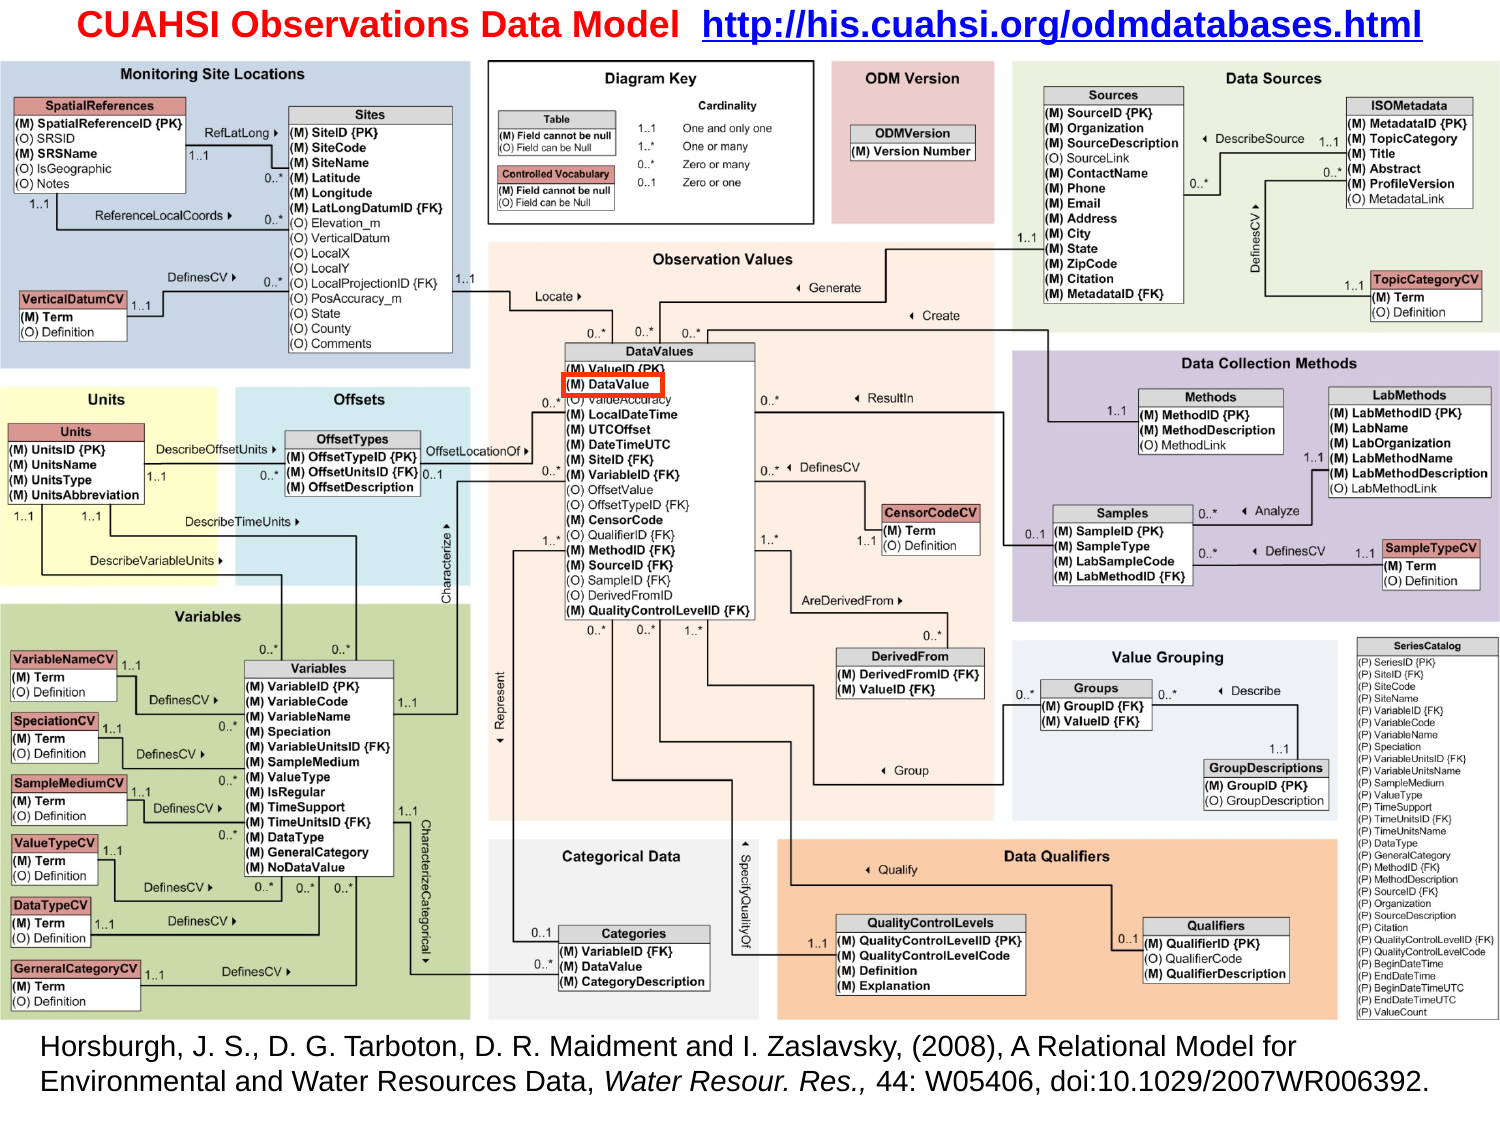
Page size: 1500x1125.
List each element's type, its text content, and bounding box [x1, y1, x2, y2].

text_box Horsburgh, J. S., D. G. Tarboton, D. R. Maidment and I. Zaslavsky, (2008), A Relational Model for Environmental and Water Resources Data, Water Resour. Res., 44: W05406, doi:10.1029/2007WR006392. [24, 1027, 1475, 1105]
text_box CUAHSI Observations Data Model http://his.cuahsi.org/odmdatabases.html [0, 0, 1500, 46]
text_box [0, 60, 1500, 1020]
